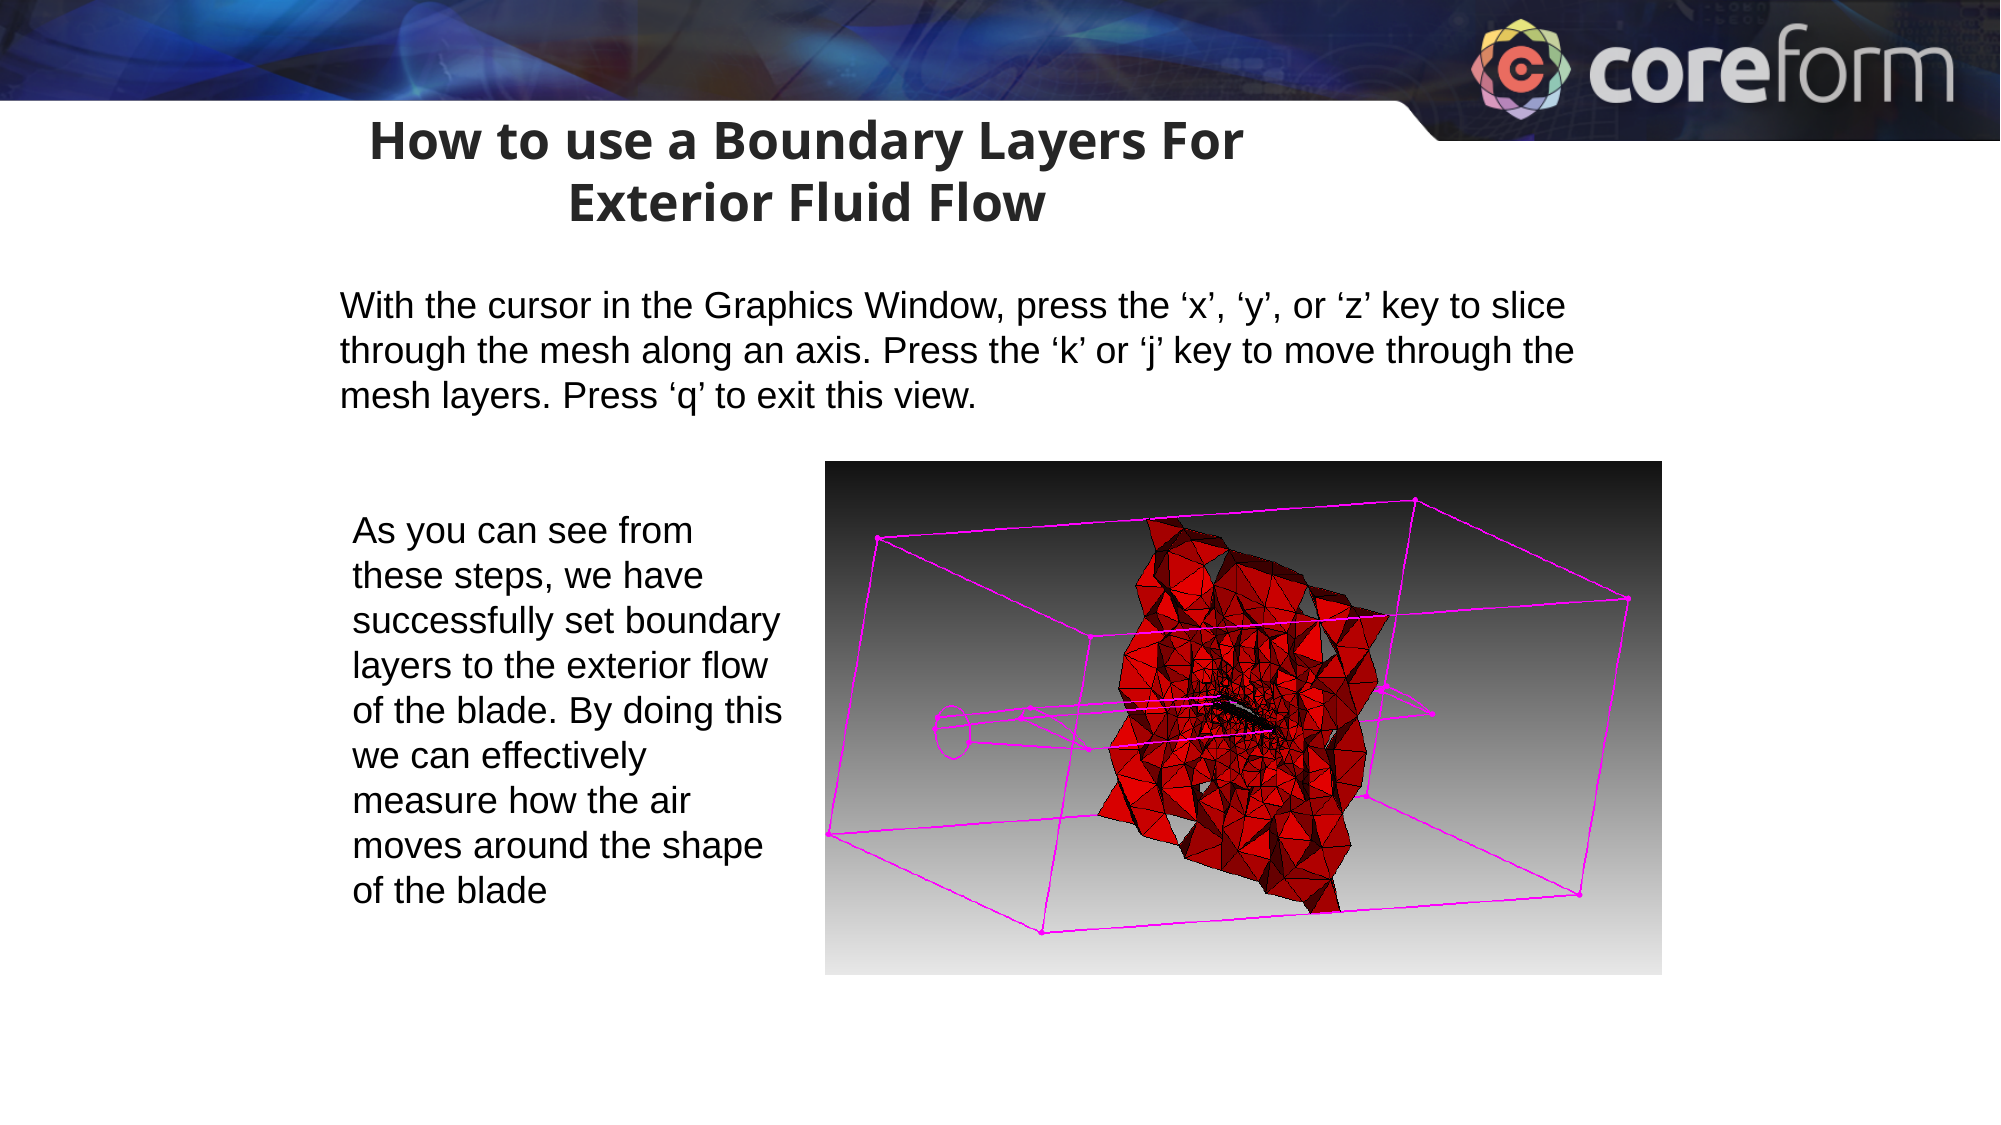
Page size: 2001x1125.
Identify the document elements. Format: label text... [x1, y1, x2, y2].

picture [824, 461, 1662, 975]
text_box As you can see from these steps, we have successfully set boundary layers to the exterior flow of the blade. By doing this we can effectively measure how the air moves around the shape of the blade [337, 499, 800, 919]
picture [0, 0, 2000, 141]
title How to use a Boundary Layers For Exterior Fluid Flow [249, 100, 1364, 240]
text_box With the cursor in the Graphics Window, press the ‘x’, ‘y’, or ‘z’ key to slice through the mesh along an axis. Press the ‘k’ or ‘j’ key to move through the mesh layers. Press ‘q’ to exit this view. [324, 274, 1619, 443]
